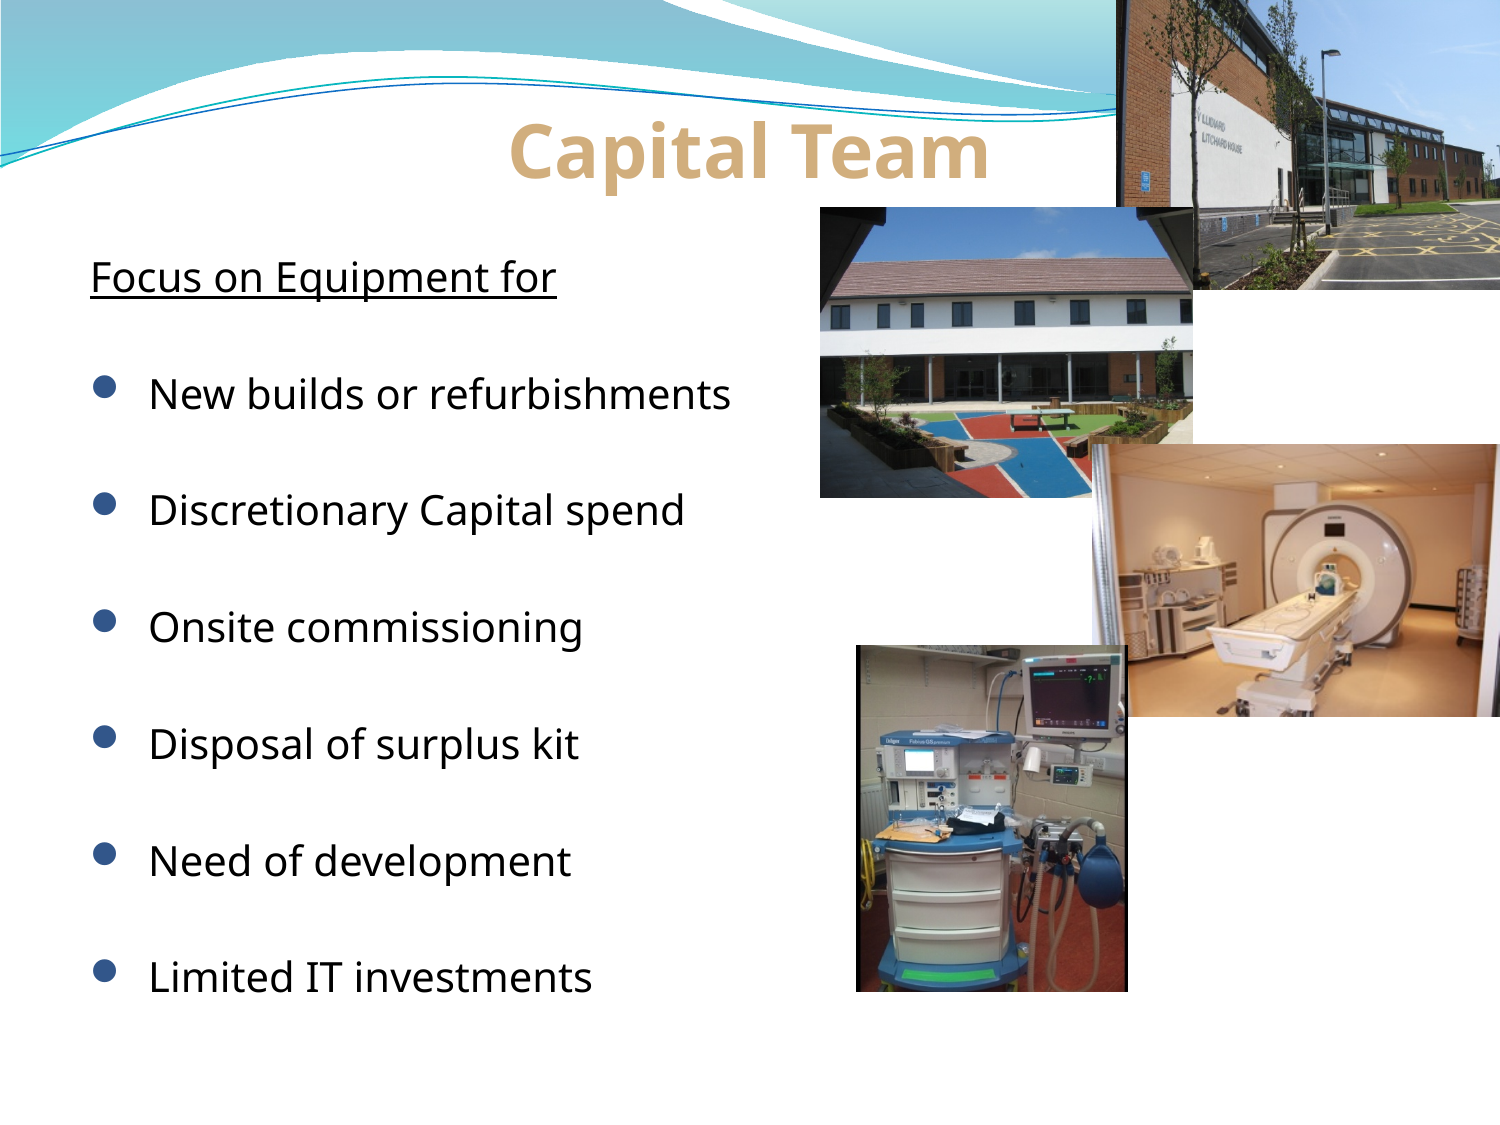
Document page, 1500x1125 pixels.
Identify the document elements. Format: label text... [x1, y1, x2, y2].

picture [820, 0, 1500, 992]
text_box Focus on Equipment for New builds or refurbishments Discretionary Capital spend Onsite commissioning Disposal of surplus kit Need of development Limited IT investments [74, 243, 1425, 1064]
title Capital Team [0, 18, 1108, 195]
